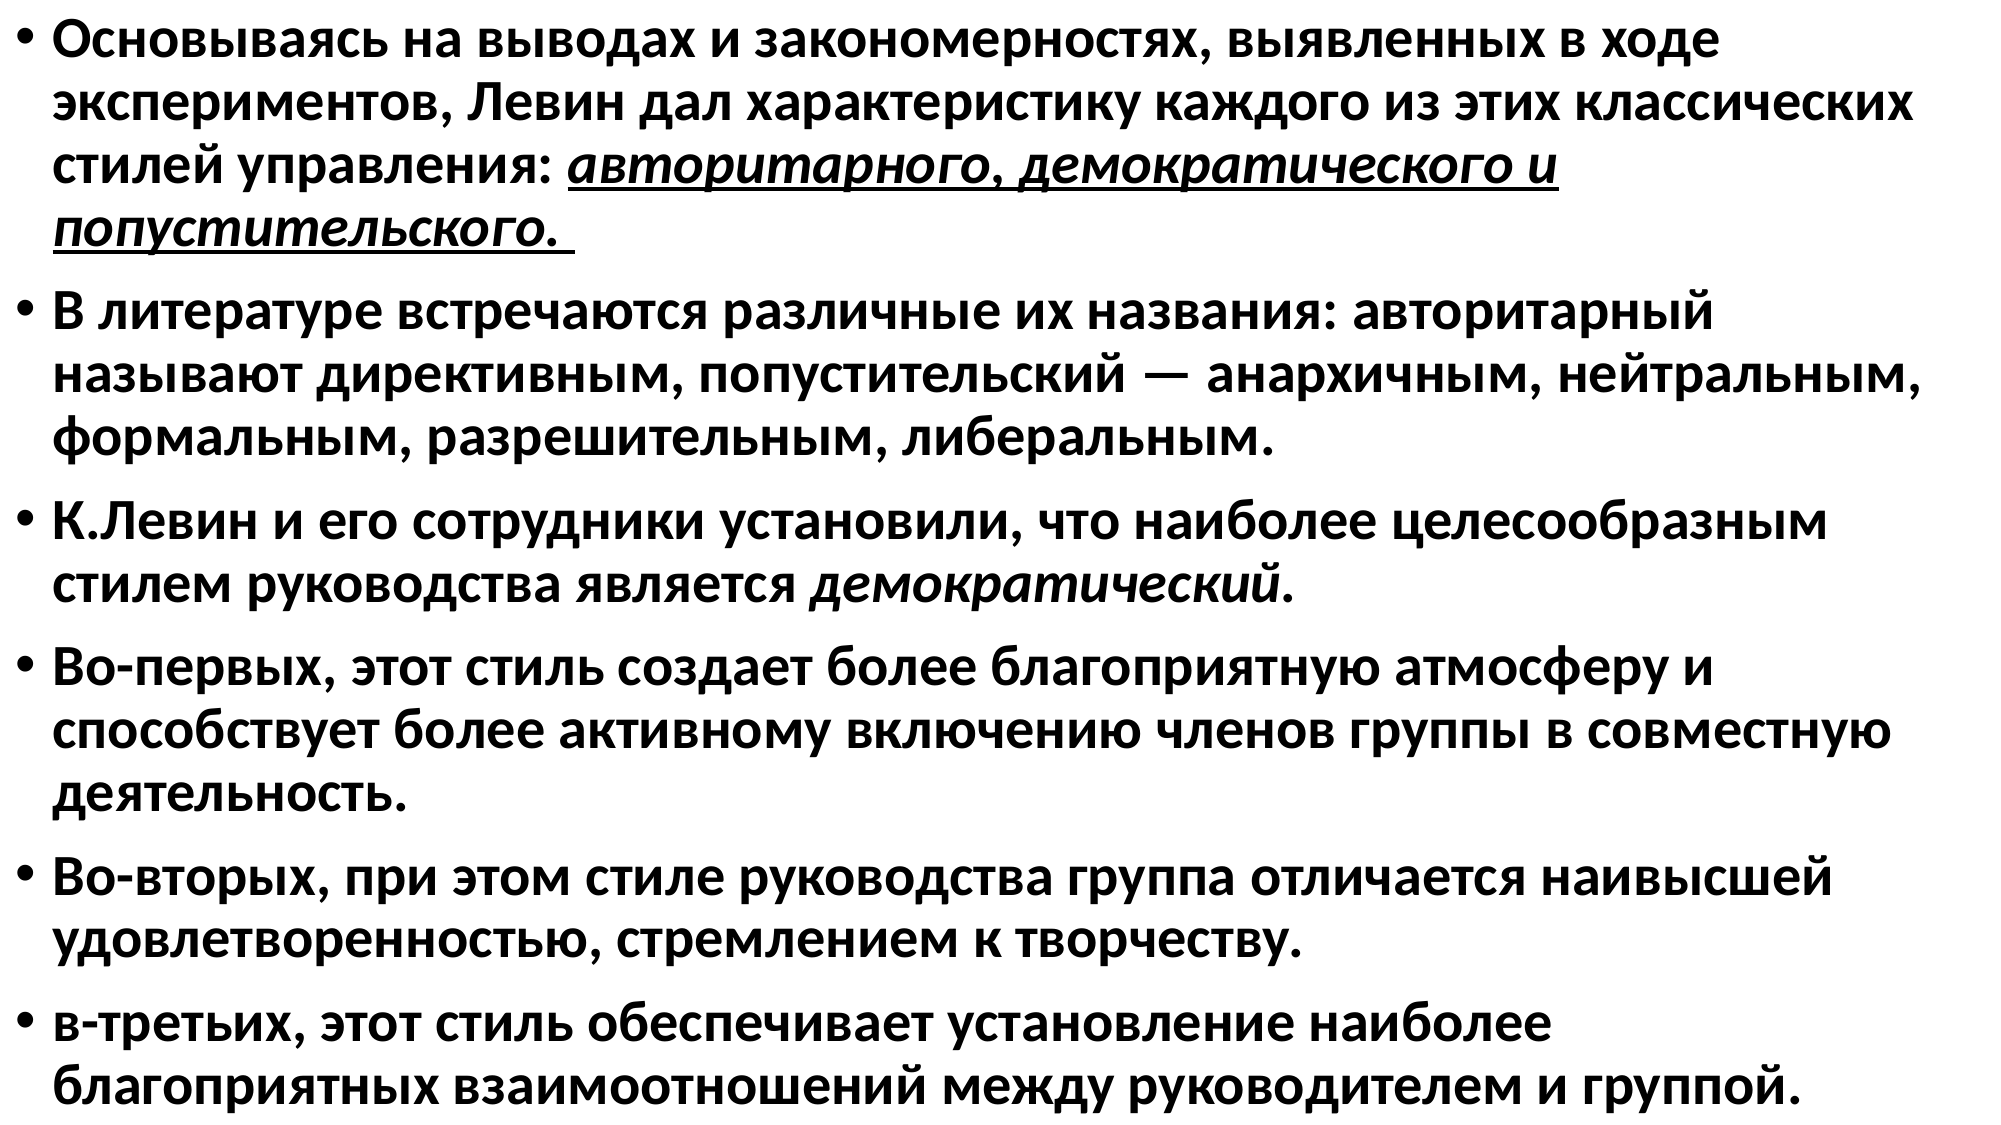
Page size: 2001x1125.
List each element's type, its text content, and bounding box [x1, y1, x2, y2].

list Основываясь на выводах и закономерностях, выявленных в ходе экспериментов, Левин дал характеристику каждого из этих классических стилей управления: авторитарного, демократического и попустительского. В литературе встречаются различные их названия: авторитарный называют директивным, попустительский — анархичным, нейтральным, формальным, разрешительным, либеральным. К.Левин и его сотрудники установили, что наиболее целесообразным стилем руководства является демократический. Во-первых, этот стиль создает более благоприятную атмосферу и способствует более активному включению членов группы в совместную деятельность. Во-вторых, при этом стиле руководства группа отличается наивысшей удовлетворенностью, стремлением к творчеству. в-третьих, этот стиль обеспечивает установление наиболее благоприятных взаимоотношений между руководителем и группой. [0, 0, 1968, 1125]
